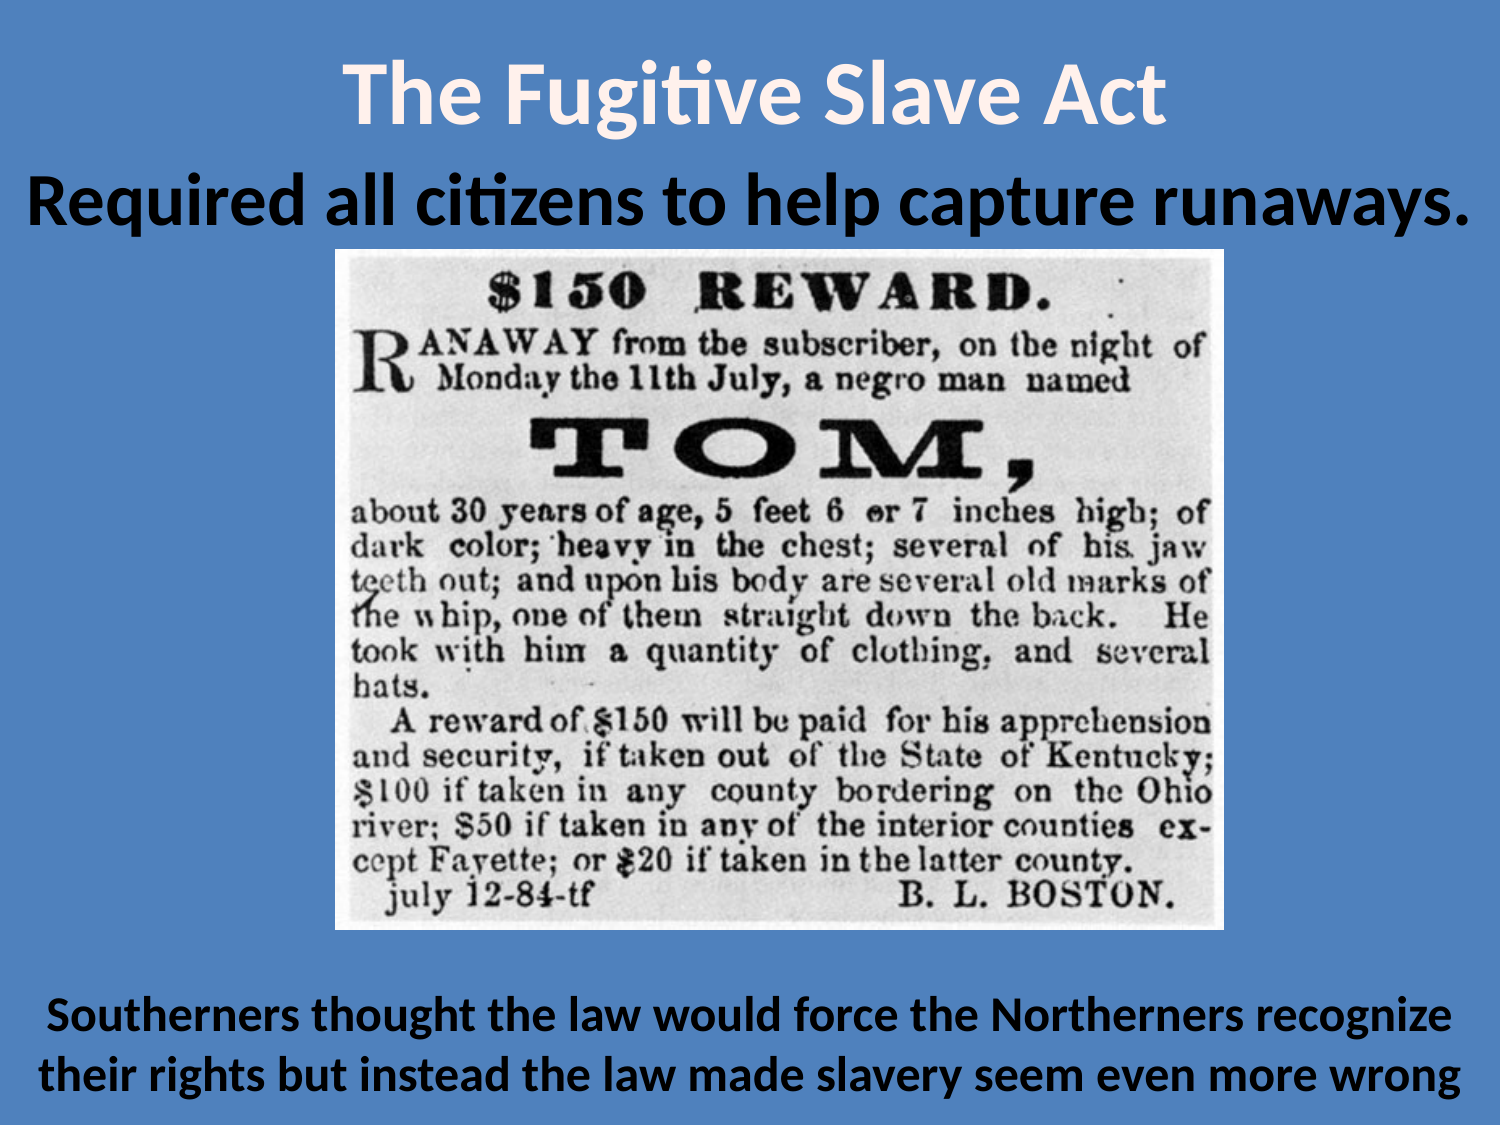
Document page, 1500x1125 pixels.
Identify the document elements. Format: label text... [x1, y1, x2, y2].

picture [334, 249, 1224, 930]
text_box Southerners thought the law would force the Northerners recognize their rights but instead the law made slavery seem even more wrong [0, 974, 1500, 1109]
text_box Required all citizens to help capture runaways. [0, 143, 1500, 249]
text_box The Fugitive Slave Act [37, 24, 1475, 143]
